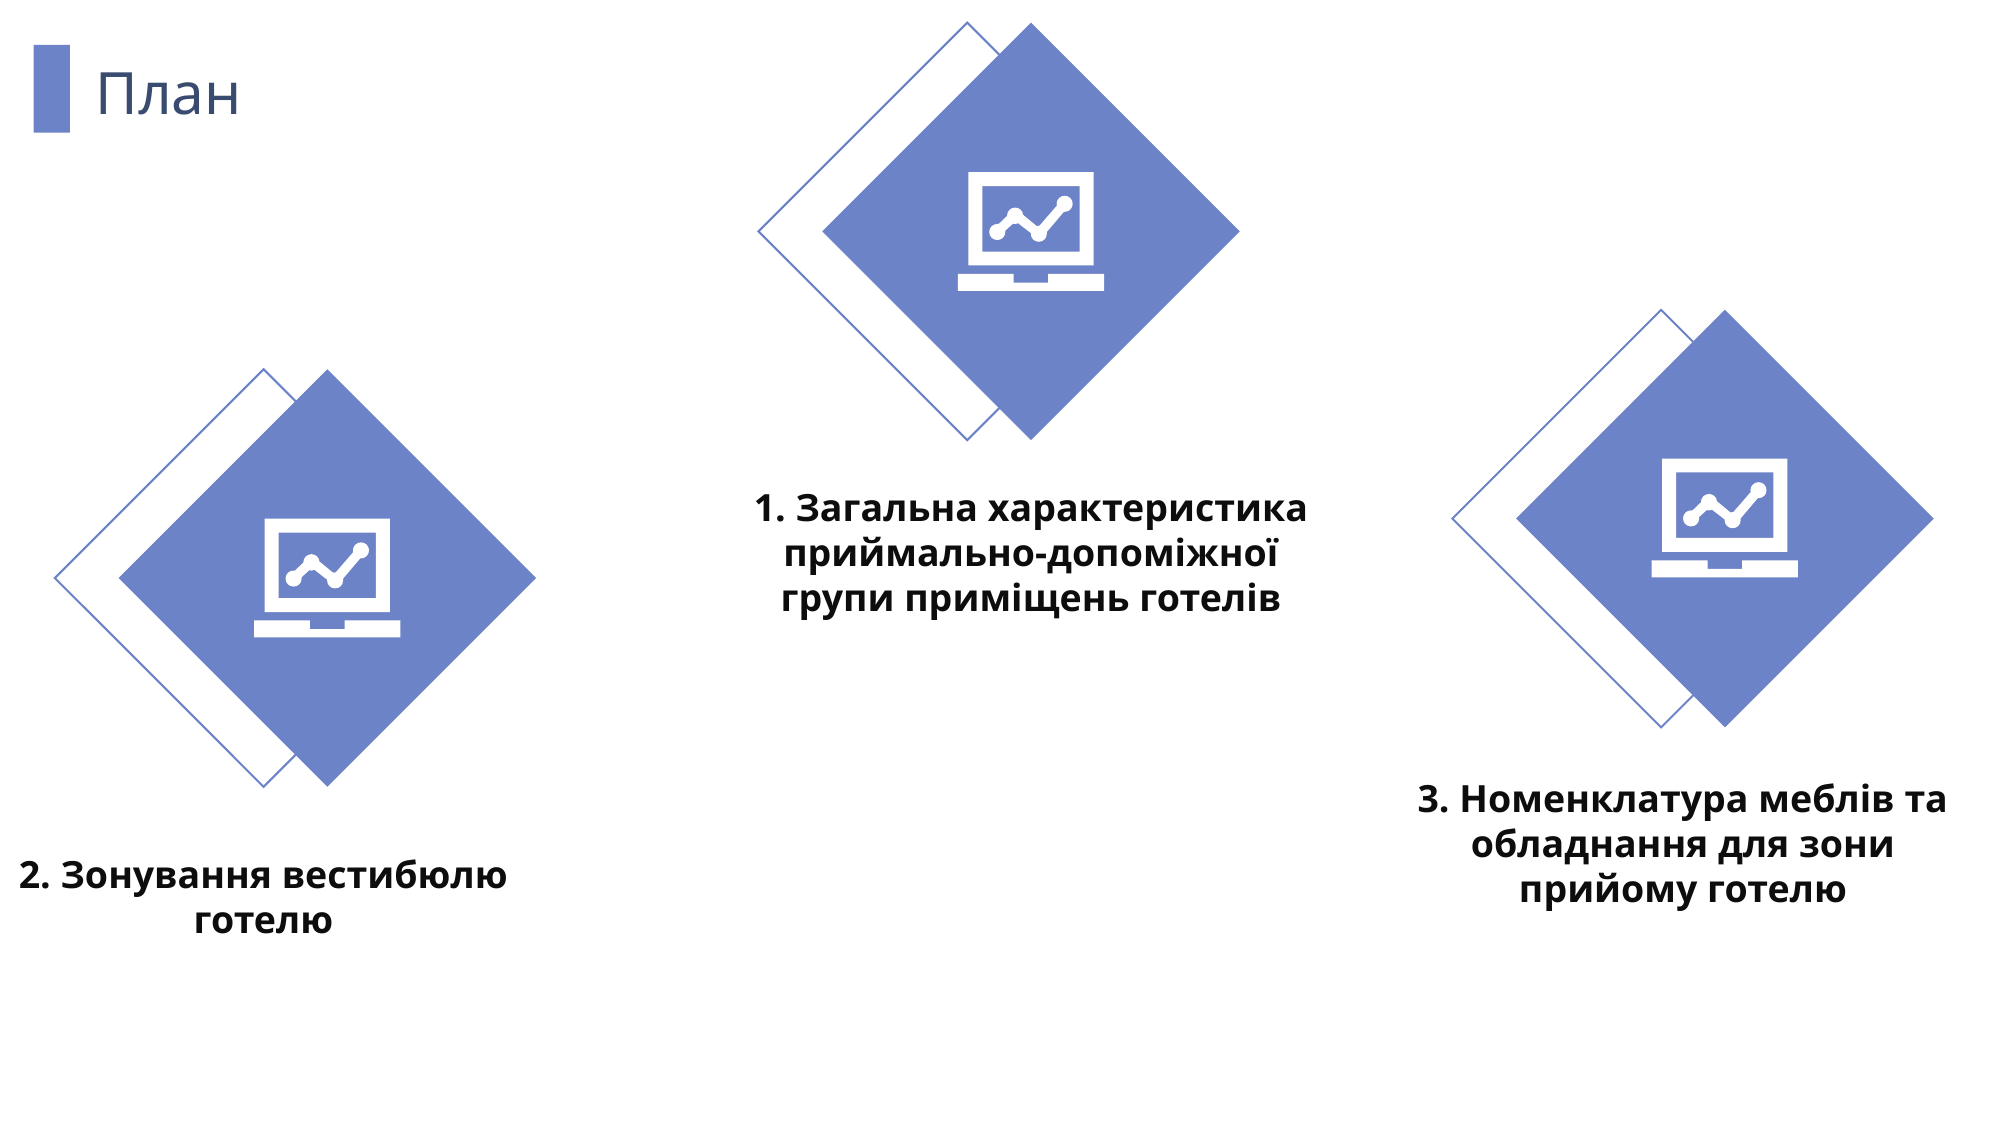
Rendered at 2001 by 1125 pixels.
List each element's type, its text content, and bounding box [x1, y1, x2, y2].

text_box 3. Номенклатура меблів та обладнання для зони прийому готелю [1325, 767, 1966, 918]
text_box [115, 430, 475, 726]
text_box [819, 83, 1179, 380]
text_box 2. Зонування вестибюлю готелю [0, 843, 584, 949]
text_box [1513, 371, 1873, 667]
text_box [33, 44, 590, 135]
text_box 1. Загальна характеристика приймально-допоміжної групи приміщень готелів [710, 476, 1352, 627]
